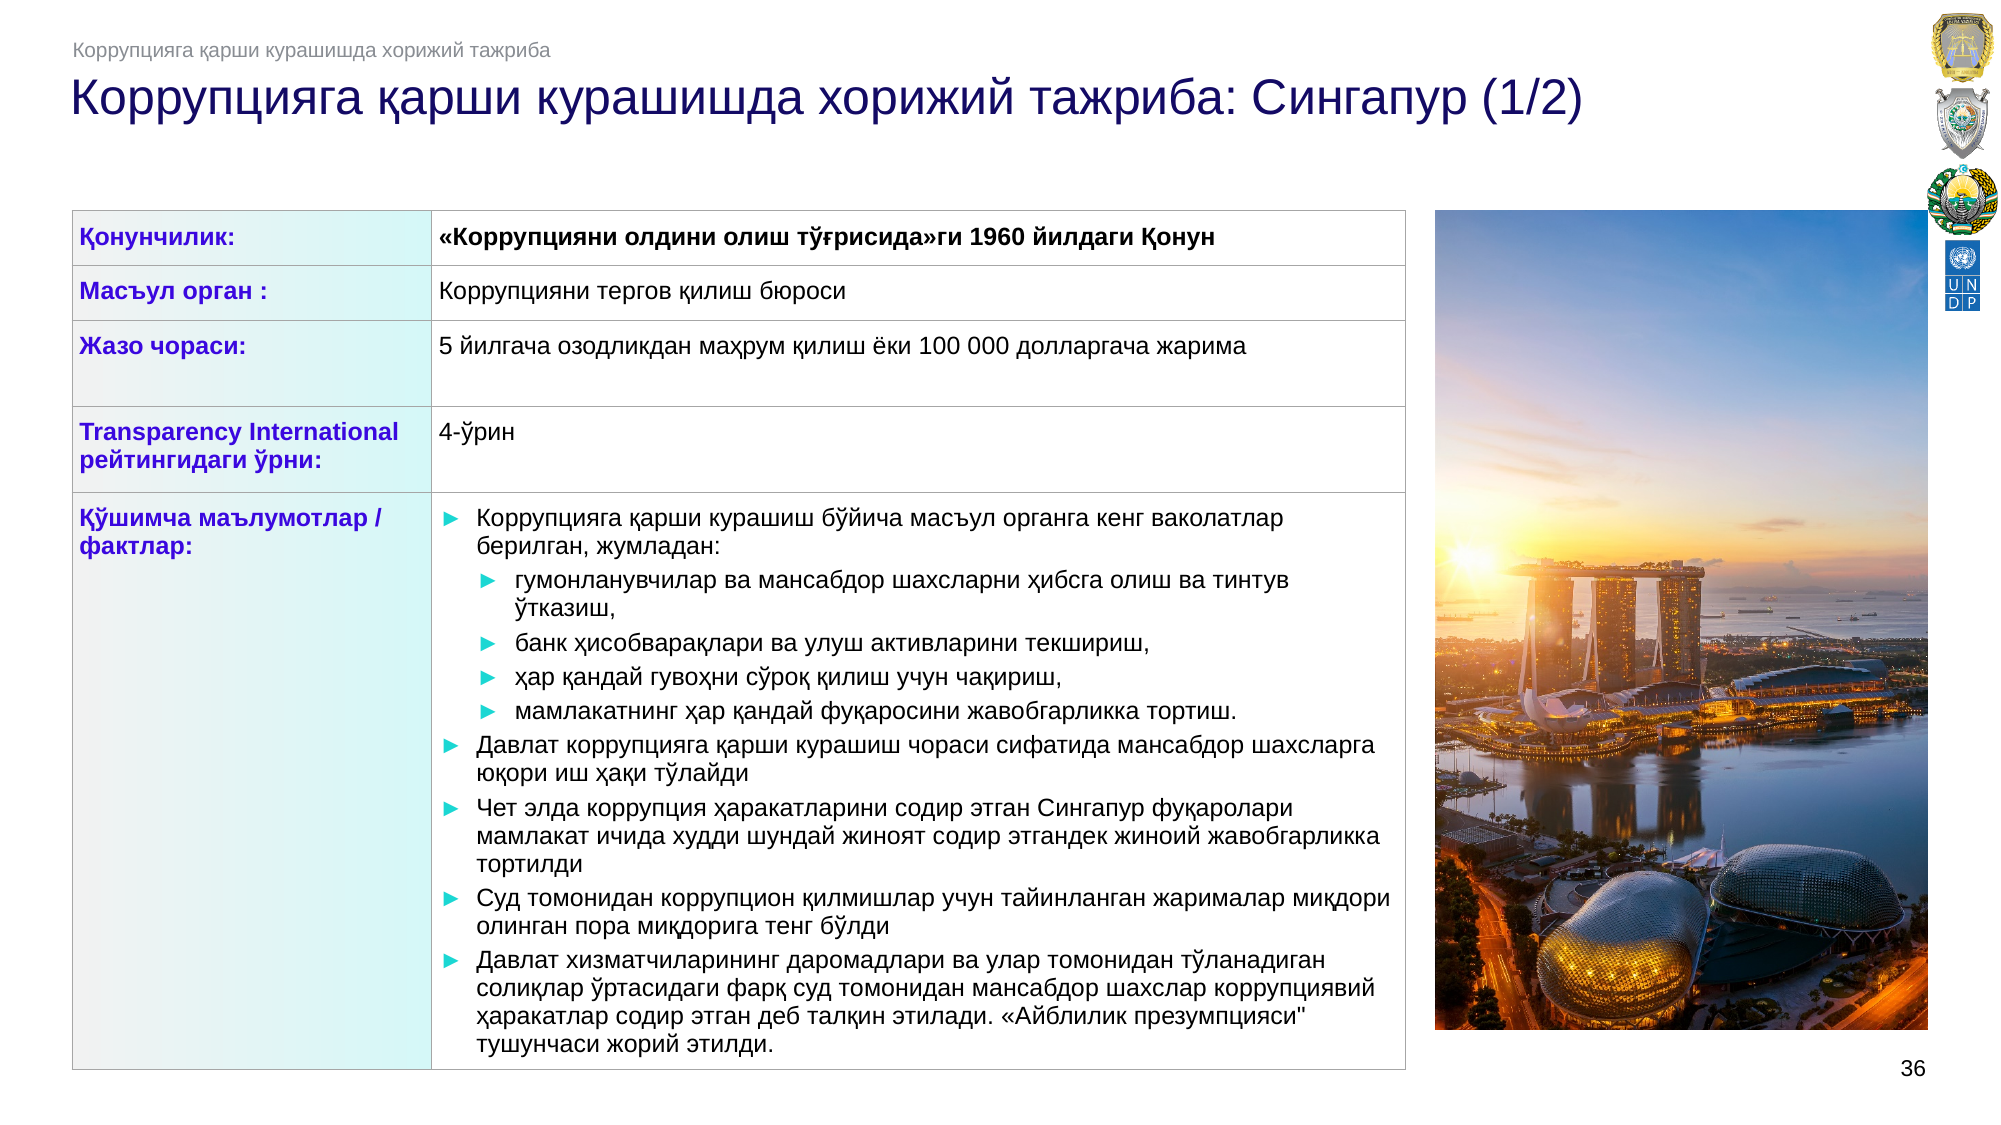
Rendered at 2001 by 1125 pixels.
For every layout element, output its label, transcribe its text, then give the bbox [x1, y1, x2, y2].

table_cell 5 йилгача озодликдан маҳрум қилиш ёки 100 000 долларгача жарима [432, 321, 1405, 406]
table_cell Коррупцияни тергов қилиш бюроси [432, 266, 1405, 320]
table_header «Коррупцияни олдини олиш тўғрисида»ги 1960 йилдаги Қонун [432, 211, 1405, 265]
table_cell 4-ўрин [432, 407, 1405, 492]
picture [1945, 240, 1980, 311]
picture [1935, 88, 1990, 159]
table_cell Transparency International рейтингидаги ўрни: [73, 407, 431, 492]
list Коррупцияга қарши курашишда хорижий тажриба [72, 36, 1705, 62]
picture [1930, 12, 1995, 83]
picture [1435, 164, 1998, 1030]
table_cell Масъул орган : [73, 266, 431, 320]
title Коррупцияга қарши курашишда хорижий тажриба: Сингапур (1/2) [70, 71, 1928, 144]
table_cell Коррупцияга қарши курашиш бўйича масъул органга кенг ваколатлар берилган, жумладан: гумонланувчилар ва мансабдор шахсларни ҳибсга олиш ва тинтув ўтказиш, банк ҳисобварақлари ва улуш активларини текшириш, ҳар қандай гувоҳни сўроқ қилиш учун чақириш, мамлакатнинг ҳар қандай фуқаросини жавобгарликка тортиш. Давлат коррупцияга қарши курашиш чораси сифатида мансабдор шахсларга юқори иш ҳақи тўлайди Чет элда коррупция ҳаракатларини содир этган Сингапур фуқаролари мамлакат ичида худди шундай жиноят содир этгандек жиноий жавобгарликка тортилди Суд томонидан коррупцион қилмишлар учун тайинланган жарималар миқдори олинган пора миқдорига тенг бўлди Давлат хизматчиларининг даромадлари ва улар томонидан тўланадиган солиқлар ўртасидаги фарқ суд томонидан мансабдор шахслар коррупциявий ҳаракатлар содир этган деб талқин этилади. «Айблилик презумпцияси" тушунчаси жорий этилди. [432, 493, 1405, 1069]
table_cell Жазо чораси: [73, 321, 431, 406]
table_header Қонунчилик: [73, 211, 431, 265]
table_cell Қўшимча маълумотлар / фактлар: [73, 493, 431, 1069]
